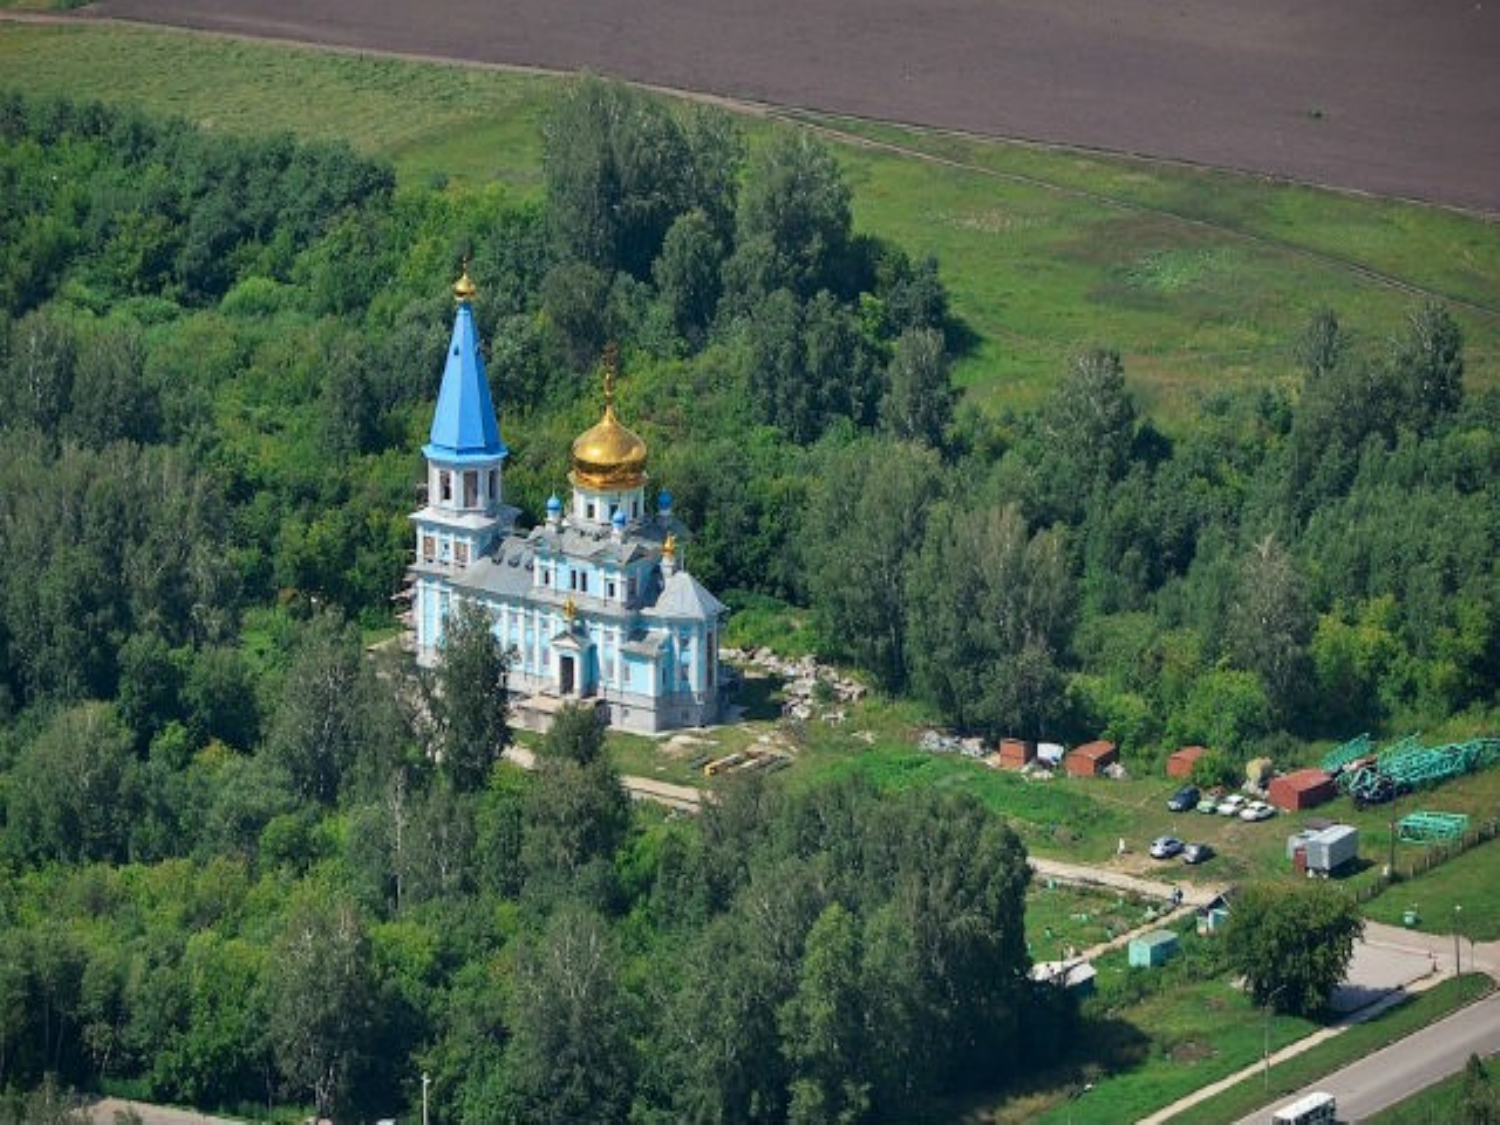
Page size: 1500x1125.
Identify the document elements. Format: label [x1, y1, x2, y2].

list [0, 0, 1500, 1125]
